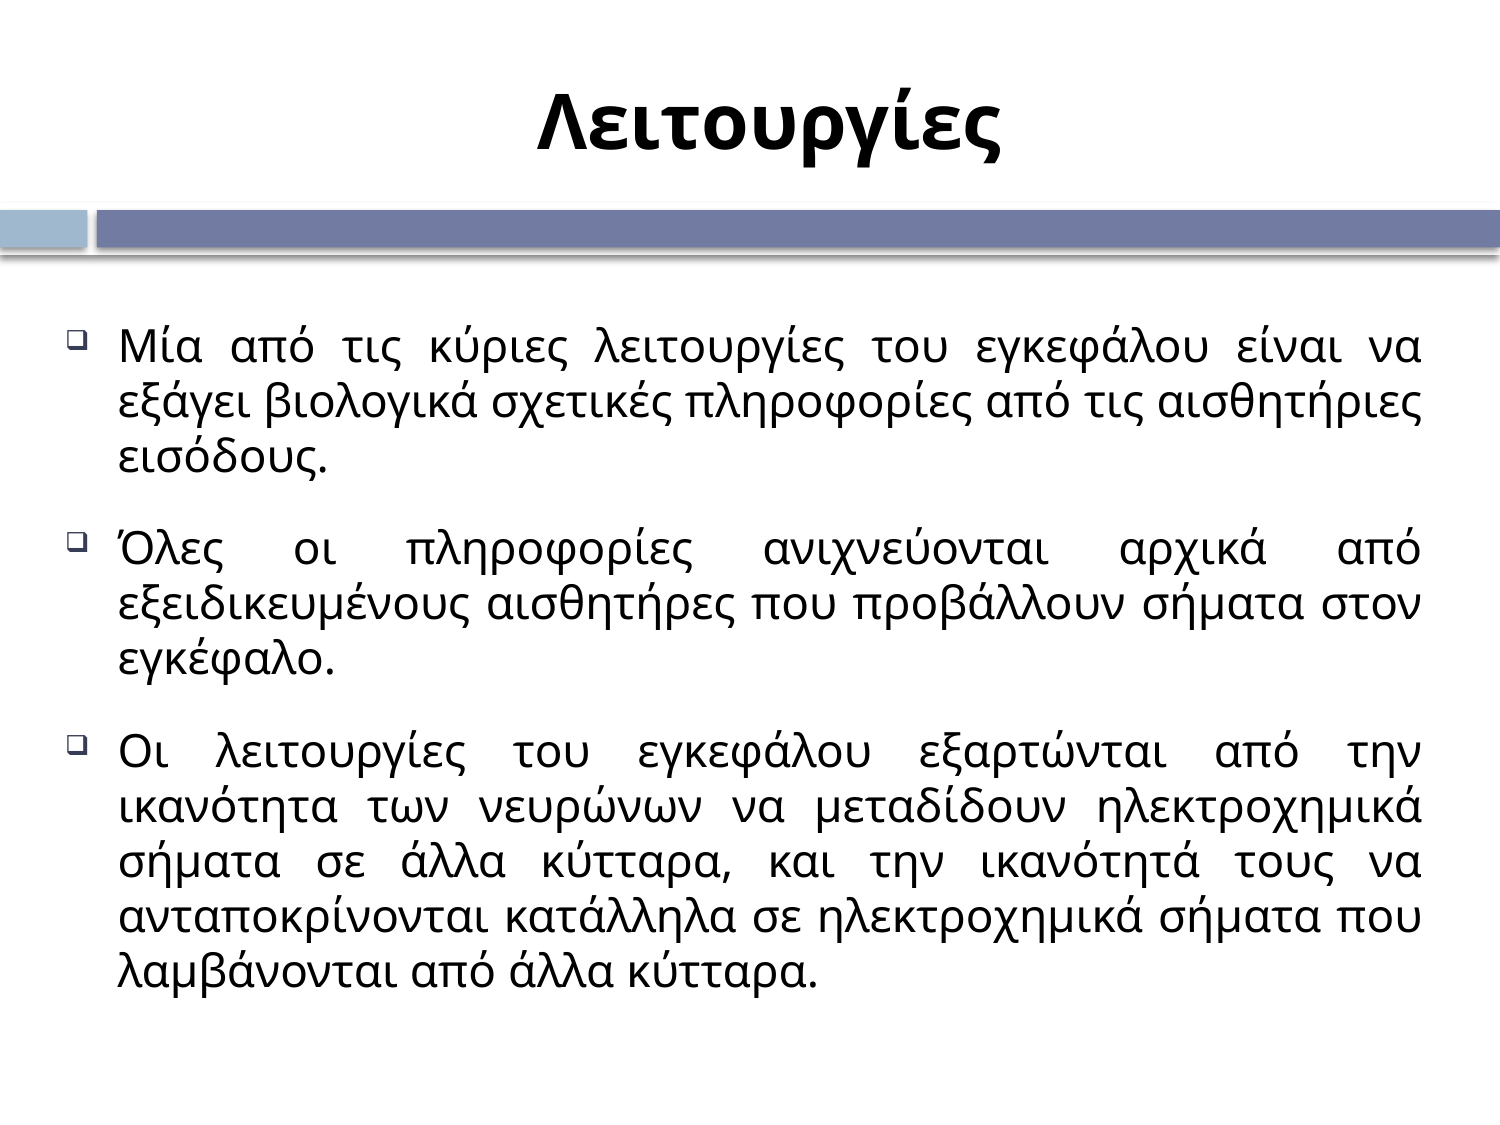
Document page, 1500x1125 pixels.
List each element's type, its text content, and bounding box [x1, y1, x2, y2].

list Μία από τις κύριες λειτουργίες του εγκεφάλου είναι να εξάγει βιολογικά σχετικές πληροφορίες από τις αισθητήριες εισόδους. Όλες οι πληροφορίες ανιχνεύονται αρχικά από εξειδικευμένους αισθητήρες που προβάλλουν σήματα στον εγκέφαλο. Οι λειτουργίες του εγκεφάλου εξαρτώνται από την ικανότητα των νευρώνων να μεταδίδουν ηλεκτροχημικά σήματα σε άλλα κύτταρα, και την ικανότητά τους να ανταποκρίνονται κατάλληλα σε ηλεκτροχημικά σήματα που λαμβάνονται από άλλα κύτταρα. [50, 308, 1438, 1047]
title Λειτουργίες [100, 37, 1438, 200]
